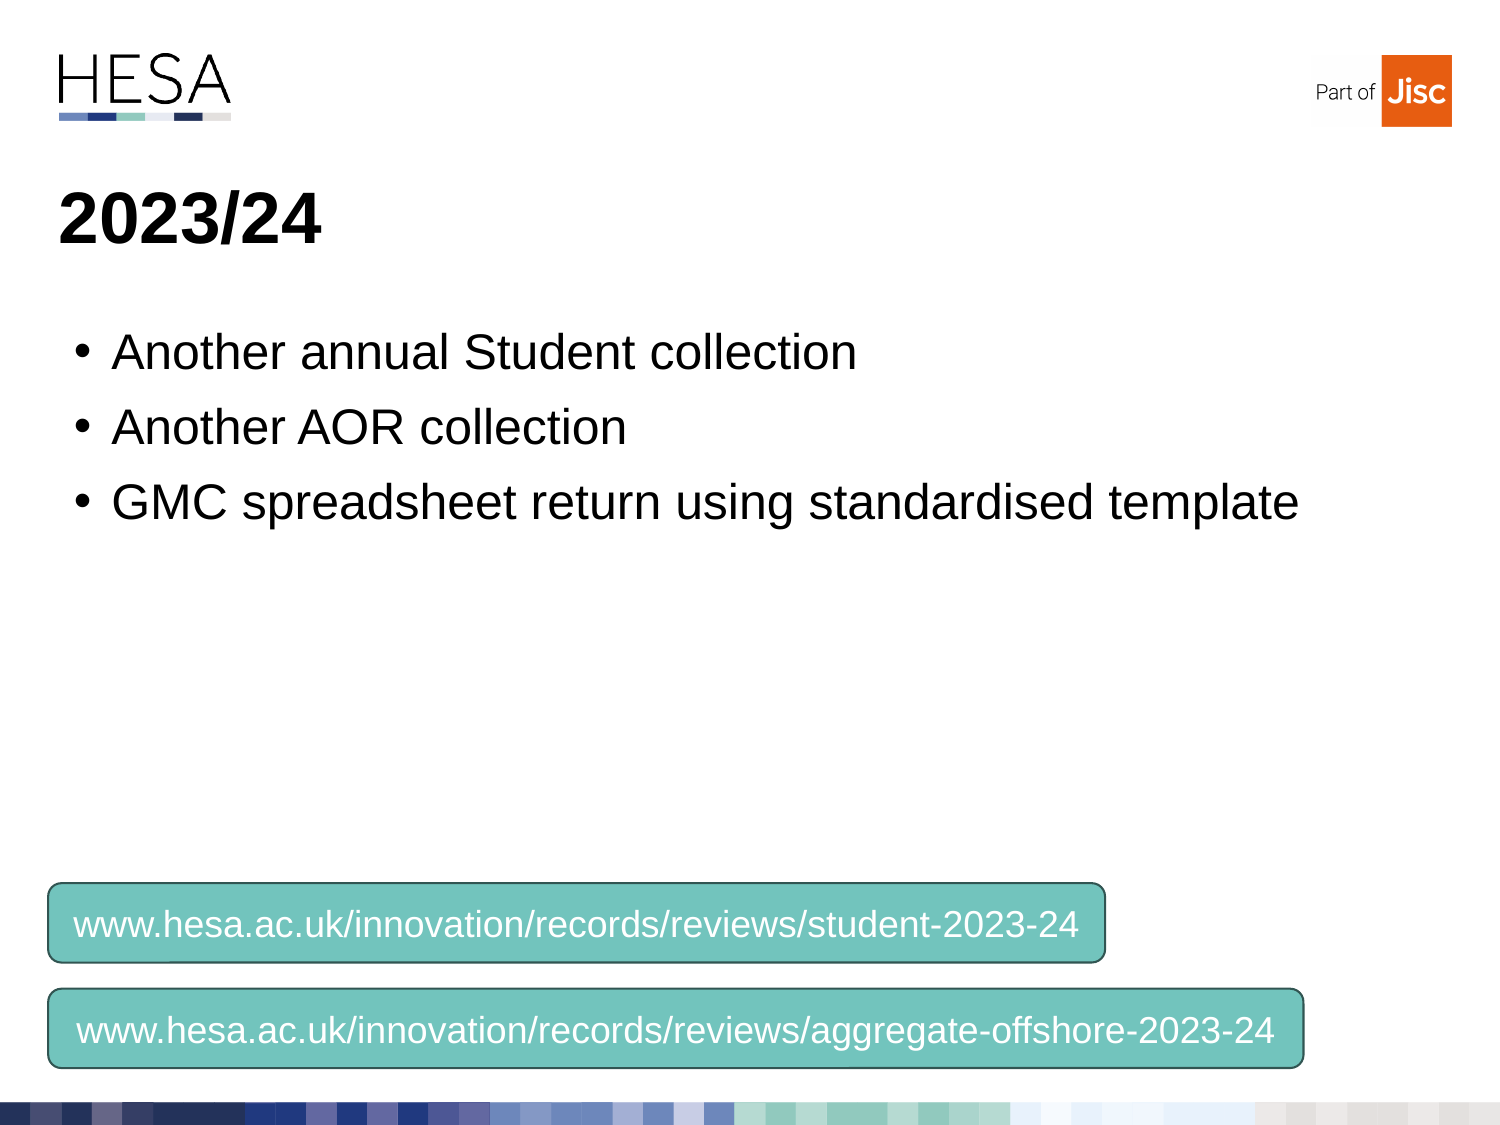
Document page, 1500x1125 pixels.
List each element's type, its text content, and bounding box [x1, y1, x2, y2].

text_box www.hesa.ac.uk/innovation/records/reviews/aggregate-offshore-2023-24 [47, 987, 1305, 1070]
text_box www.hesa.ac.uk/innovation/records/reviews/student-2023-24 [47, 882, 1107, 964]
picture [1311, 55, 1452, 127]
title 2023/24 [59, 162, 1452, 306]
picture [59, 53, 231, 121]
picture [0, 1102, 1500, 1125]
list Another annual Student collection Another AOR collection GMC spreadsheet return using standardised template [59, 319, 1452, 1010]
